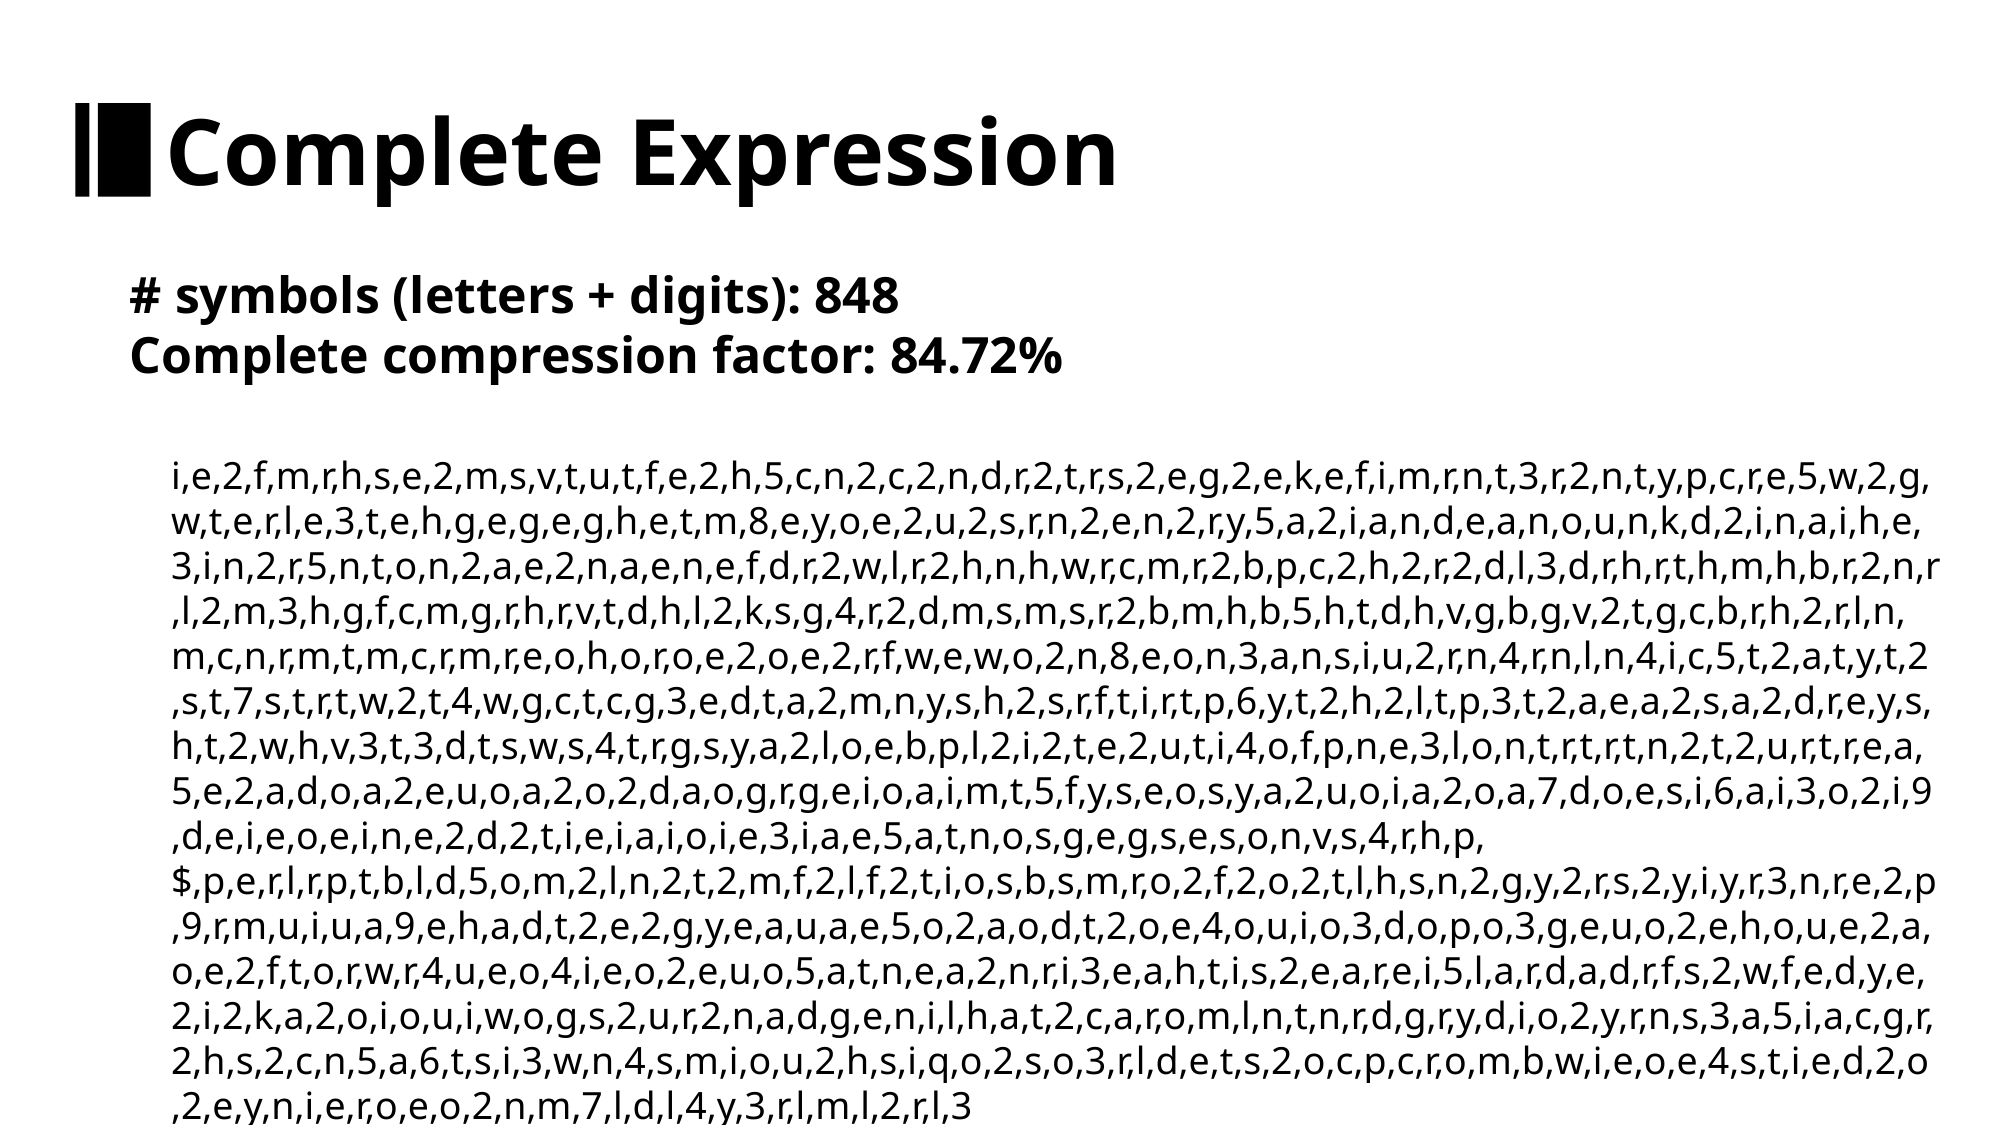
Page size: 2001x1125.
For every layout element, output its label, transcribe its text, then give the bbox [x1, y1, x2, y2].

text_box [75, 86, 1574, 436]
text_box i,e,2,f,m,r,h,s,e,2,m,s,v,t,u,t,f,e,2,h,5,c,n,2,c,2,n,d,r,2,t,r,s,2,e,g,2,e,k,e,f,i,m,r,n,t,3,r,2,n,t,y,p,c,r,e,5,w,2,g,w,t,e,r,l,e,3,t,e,h,g,e,g,e,g,h,e,t,m,8,e,y,o,e,2,u,2,s,r,n,2,e,n,2,r,y,5,a,2,i,a,n,d,e,a,n,o,u,n,k,d,2,i,n,a,i,h,e,3,i,n,2,r,5,n,t,o,n,2,a,e,2,n,a,e,n,e,f,d,r,2,w,l,r,2,h,n,h,w,r,c,m,r,2,b,p,c,2,h,2,r,2,d,l,3,d,r,h,r,t,h,m,h,b,r,2,n,r,l,2,m,3,h,g,f,c,m,g,r,h,r,v,t,d,h,l,2,k,s,g,4,r,2,d,m,s,m,s,r,2,b,m,h,b,5,h,t,d,h,v,g,b,g,v,2,t,g,c,b,r,h,2,r,l,n,m,c,n,r,m,t,m,c,r,m,r,e,o,h,o,r,o,e,2,o,e,2,r,f,w,e,w,o,2,n,8,e,o,n,3,a,n,s,i,u,2,r,n,4,r,n,l,n,4,i,c,5,t,2,a,t,y,t,2,s,t,7,s,t,r,t,w,2,t,4,w,g,c,t,c,g,3,e,d,t,a,2,m,n,y,s,h,2,s,r,f,t,i,r,t,p,6,y,t,2,h,2,l,t,p,3,t,2,a,e,a,2,s,a,2,d,r,e,y,s,h,t,2,w,h,v,3,t,3,d,t,s,w,s,4,t,r,g,s,y,a,2,l,o,e,b,p,l,2,i,2,t,e,2,u,t,i,4,o,f,p,n,e,3,l,o,n,t,r,t,r,t,n,2,t,2,u,r,t,r,e,a,5,e,2,a,d,o,a,2,e,u,o,a,2,o,2,d,a,o,g,r,g,e,i,o,a,i,m,t,5,f,y,s,e,o,s,y,a,2,u,o,i,a,2,o,a,7,d,o,e,s,i,6,a,i,3,o,2,i,9,d,e,i,e,o,e,i,n,e,2,d,2,t,i,e,i,a,i,o,i,e,3,i,a,e,5,a,t,n,o,s,g,e,g,s,e,s,o,n,v,s,4,r,h,p,$,p,e,r,l,r,p,t,b,l,d,5,o,m,2,l,n,2,t,2,m,f,2,l,f,2,t,i,o,s,b,s,m,r,o,2,f,2,o,2,t,l,h,s,n,2,g,y,2,r,s,2,y,i,y,r,3,n,r,e,2,p,9,r,m,u,i,u,a,9,e,h,a,d,t,2,e,2,g,y,e,a,u,a,e,5,o,2,a,o,d,t,2,o,e,4,o,u,i,o,3,d,o,p,o,3,g,e,u,o,2,e,h,o,u,e,2,a,o,e,2,f,t,o,r,w,r,4,u,e,o,4,i,e,o,2,e,u,o,5,a,t,n,e,a,2,n,r,i,3,e,a,h,t,i,s,2,e,a,r,e,i,5,l,a,r,d,a,d,r,f,s,2,w,f,e,d,y,e,2,i,2,k,a,2,o,i,o,u,i,w,o,g,s,2,u,r,2,n,a,d,g,e,n,i,l,h,a,t,2,c,a,r,o,m,l,n,t,n,r,d,g,r,y,d,i,o,2,y,r,n,s,3,a,5,i,a,c,g,r,2,h,s,2,c,n,5,a,6,t,s,i,3,w,n,4,s,m,i,o,u,2,h,s,i,q,o,2,s,o,3,r,l,d,e,t,s,2,o,c,p,c,r,o,m,b,w,i,e,o,e,4,s,t,i,e,d,2,o,2,e,y,n,i,e,r,o,e,o,2,n,m,7,l,d,l,4,y,3,r,l,m,l,2,r,l,3 [156, 444, 1954, 1125]
